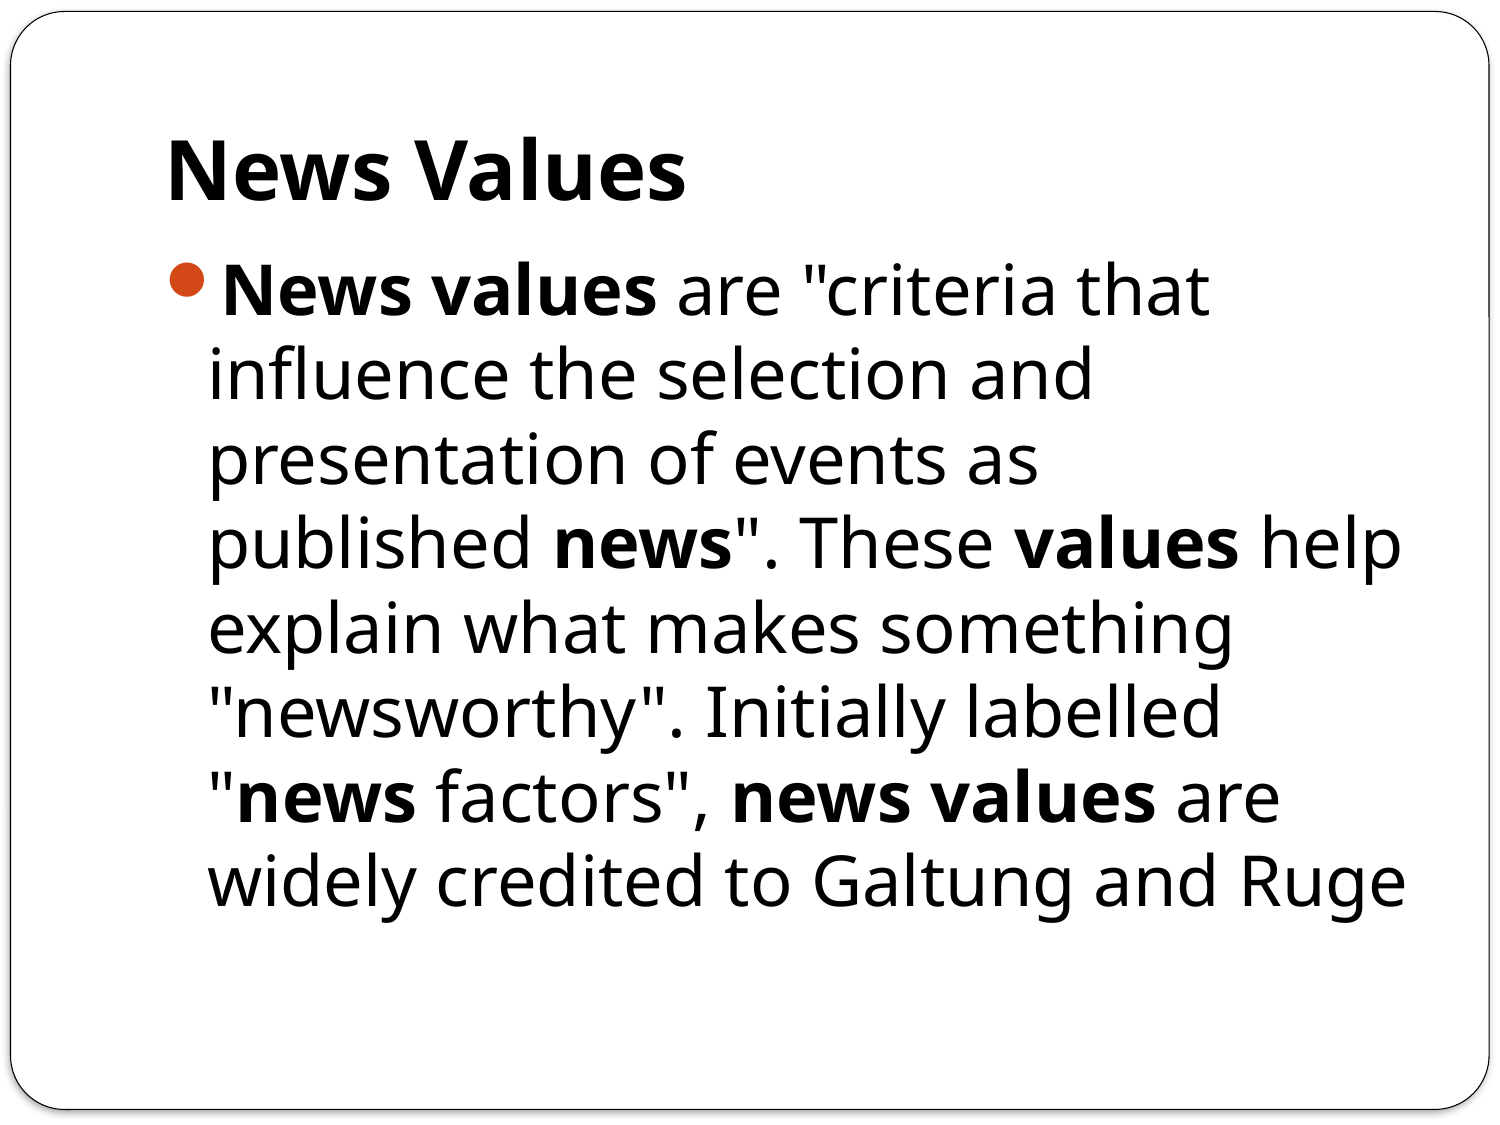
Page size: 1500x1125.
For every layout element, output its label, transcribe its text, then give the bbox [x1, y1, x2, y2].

title News Values [150, 45, 1425, 233]
list News values are "criteria that influence the selection and presentation of events as published news". These values help explain what makes something "newsworthy". Initially labelled "news factors", news values are widely credited to Galtung and Ruge [150, 237, 1425, 988]
